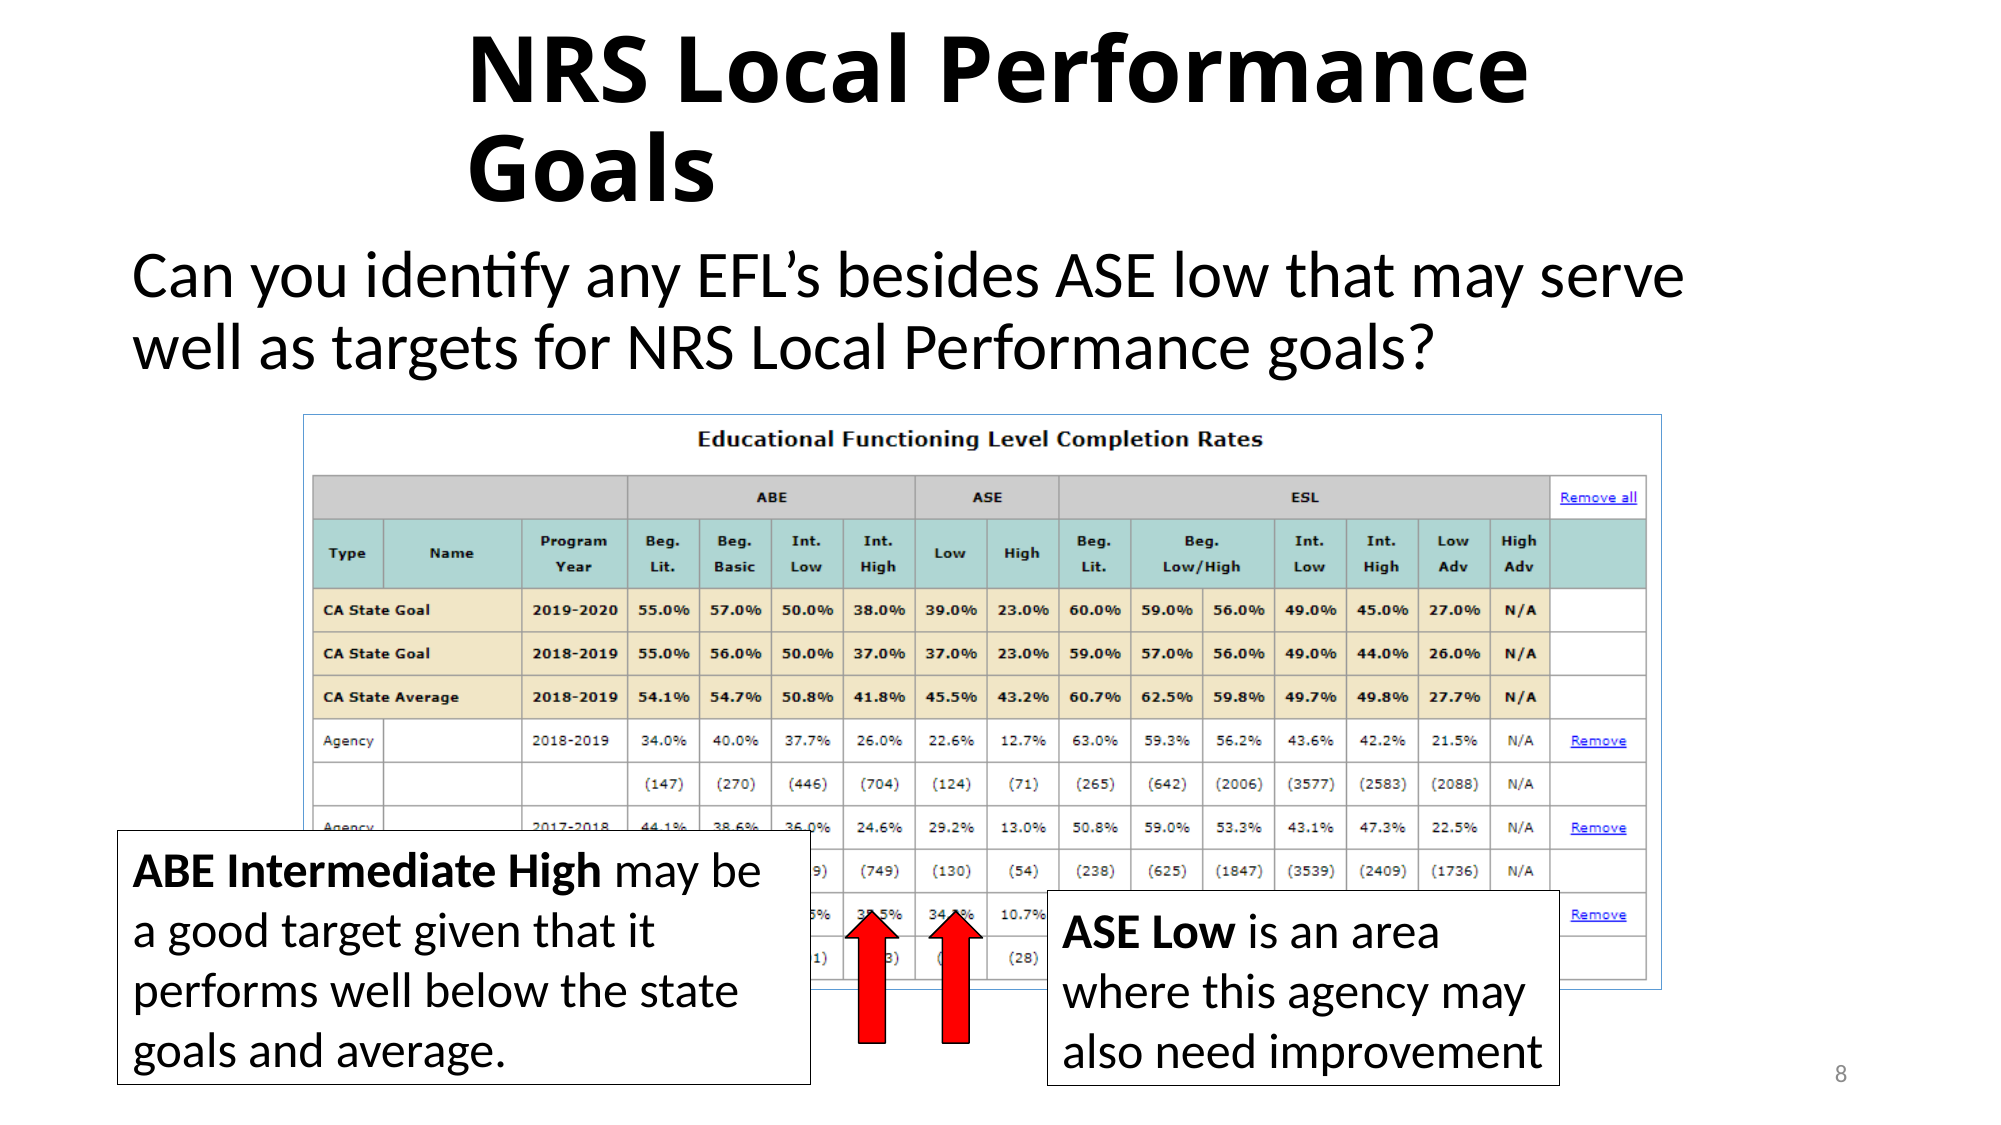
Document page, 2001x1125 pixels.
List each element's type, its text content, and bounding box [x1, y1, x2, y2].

text_box [858, 990, 886, 1044]
text_box ASE Low is an area where this agency may also need improvement [1047, 990, 1560, 1086]
text_box [942, 990, 970, 1044]
picture [303, 414, 1662, 990]
text_box ABE Intermediate High may be a good target given that it performs well below the state goals and average. [117, 830, 811, 1085]
title NRS Local Performance Goals [450, 56, 1576, 190]
slide_number 8 [1412, 1042, 1863, 1103]
list Can you identify any EFL’s besides ASE low that may serve well as targets for NRS Local Performance goals? [117, 232, 1755, 400]
